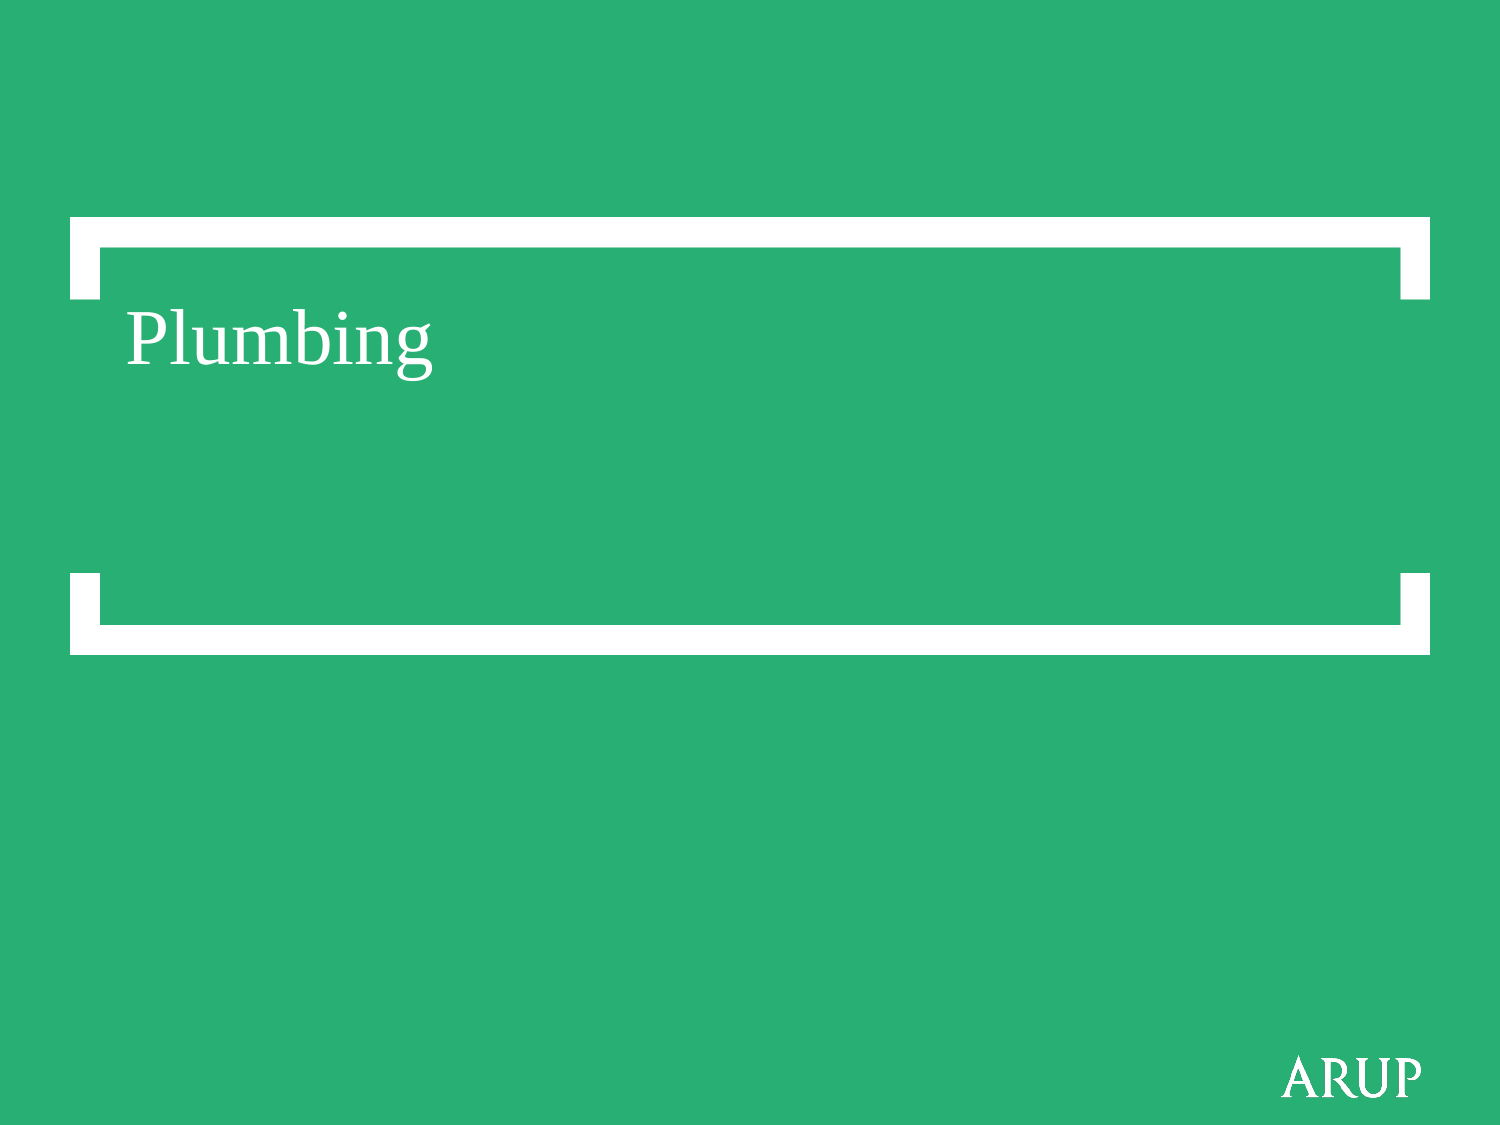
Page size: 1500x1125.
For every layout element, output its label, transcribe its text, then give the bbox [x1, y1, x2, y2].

picture [1281, 1055, 1421, 1098]
picture [70, 572, 1430, 655]
title Plumbing [125, 298, 1390, 369]
picture [70, 217, 1430, 300]
